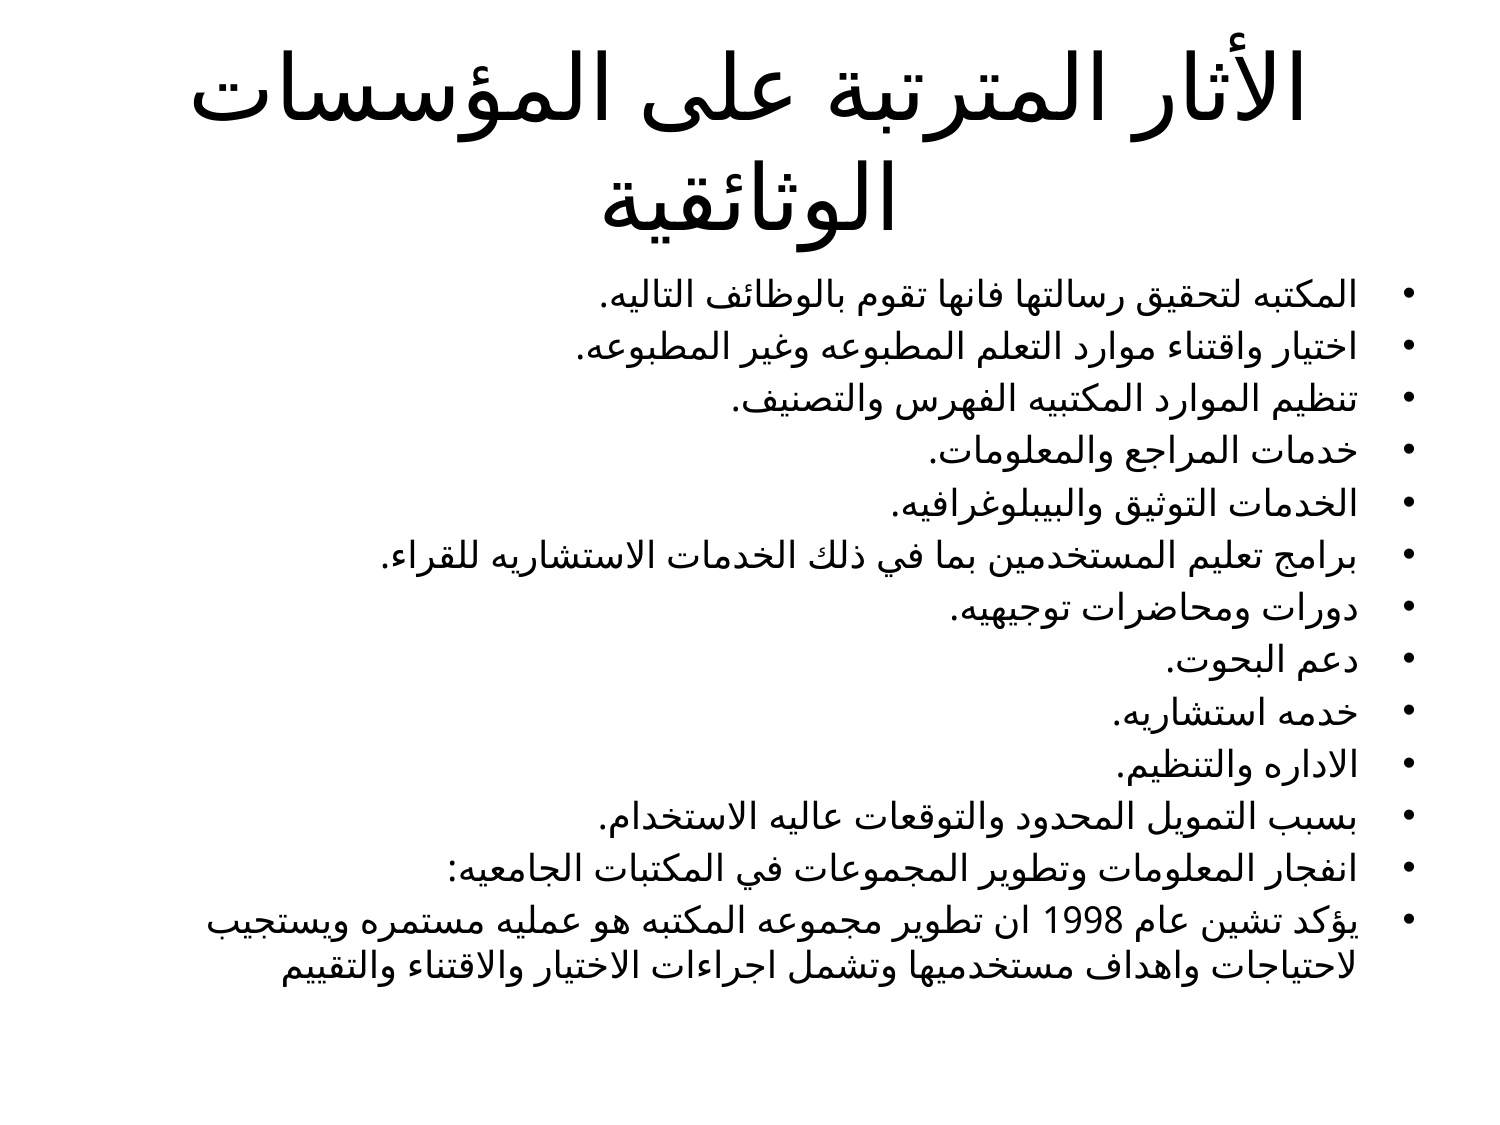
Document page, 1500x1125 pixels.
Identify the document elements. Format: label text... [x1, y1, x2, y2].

title الأثار المترتبة على المؤسسات الوثائقية [75, 45, 1425, 233]
list المكتبه لتحقيق رسالتها فانها تقوم بالوظائف التاليه. اختيار واقتناء موارد التعلم المطبوعه وغير المطبوعه. تنظيم الموارد المكتبيه الفهرس والتصنيف. خدمات المراجع والمعلومات. الخدمات التوثيق والبيبلوغرافيه. برامج تعليم المستخدمين بما في ذلك الخدمات الاستشاريه للقراء. دورات ومحاضرات توجيهيه. دعم البحوت. خدمه استشاريه. الاداره والتنظيم. بسبب التمويل المحدود والتوقعات عاليه الاستخدام. انفجار المعلومات وتطوير المجموعات في المكتبات الجامعيه: يؤكد تشين عام 1998 ان تطوير مجموعه المكتبه هو عمليه مستمره ويستجيب لاحتياجات واهداف مستخدميها وتشمل اجراءات الاختيار والاقتناء والتقييم [75, 262, 1425, 1005]
